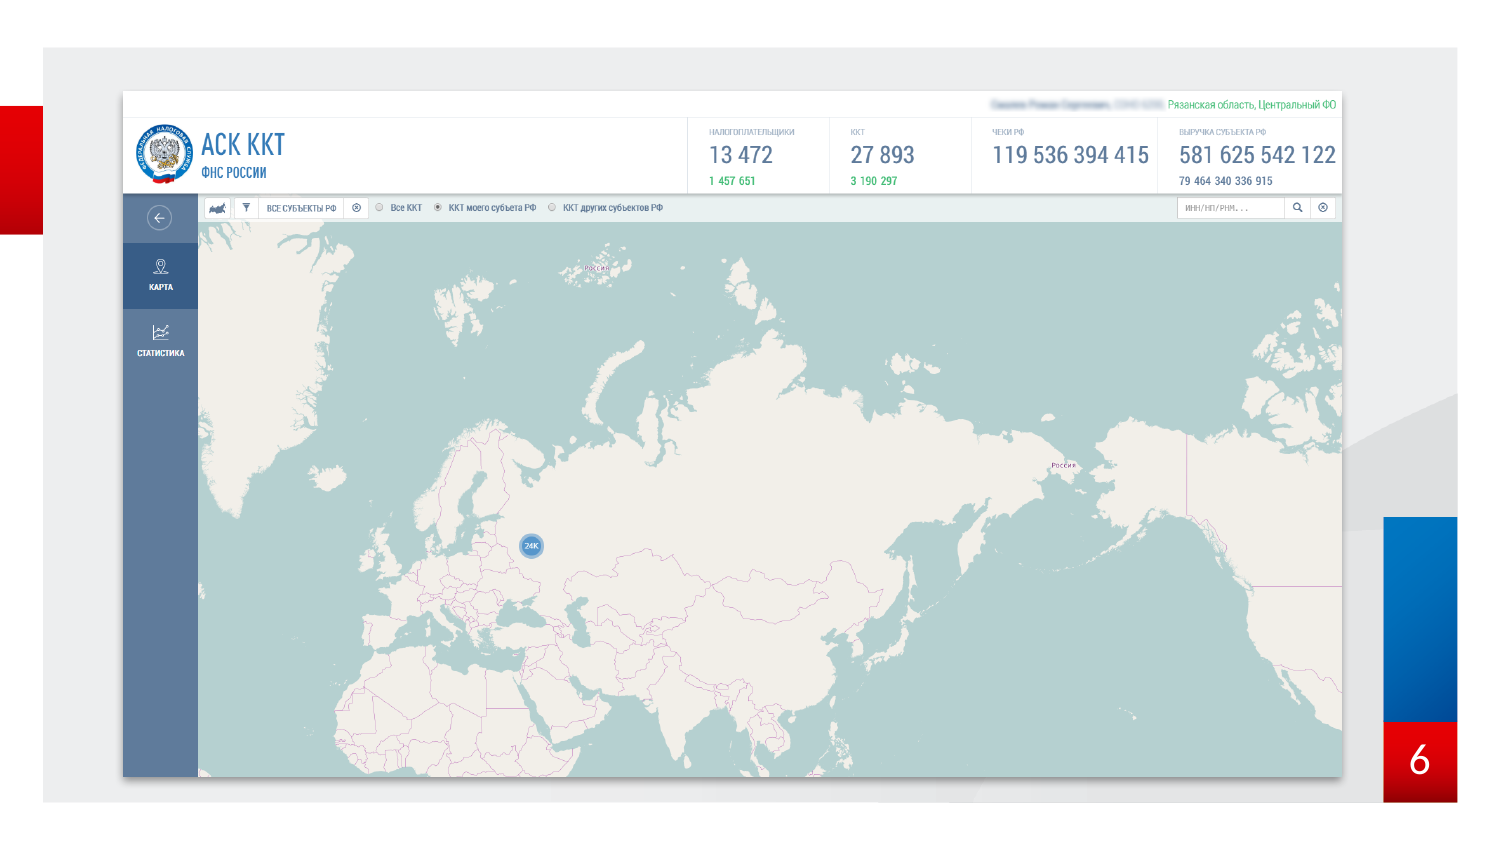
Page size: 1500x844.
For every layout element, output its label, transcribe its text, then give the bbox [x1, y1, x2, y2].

picture [0, 0, 1500, 844]
slide_number 6 [1378, 721, 1462, 806]
